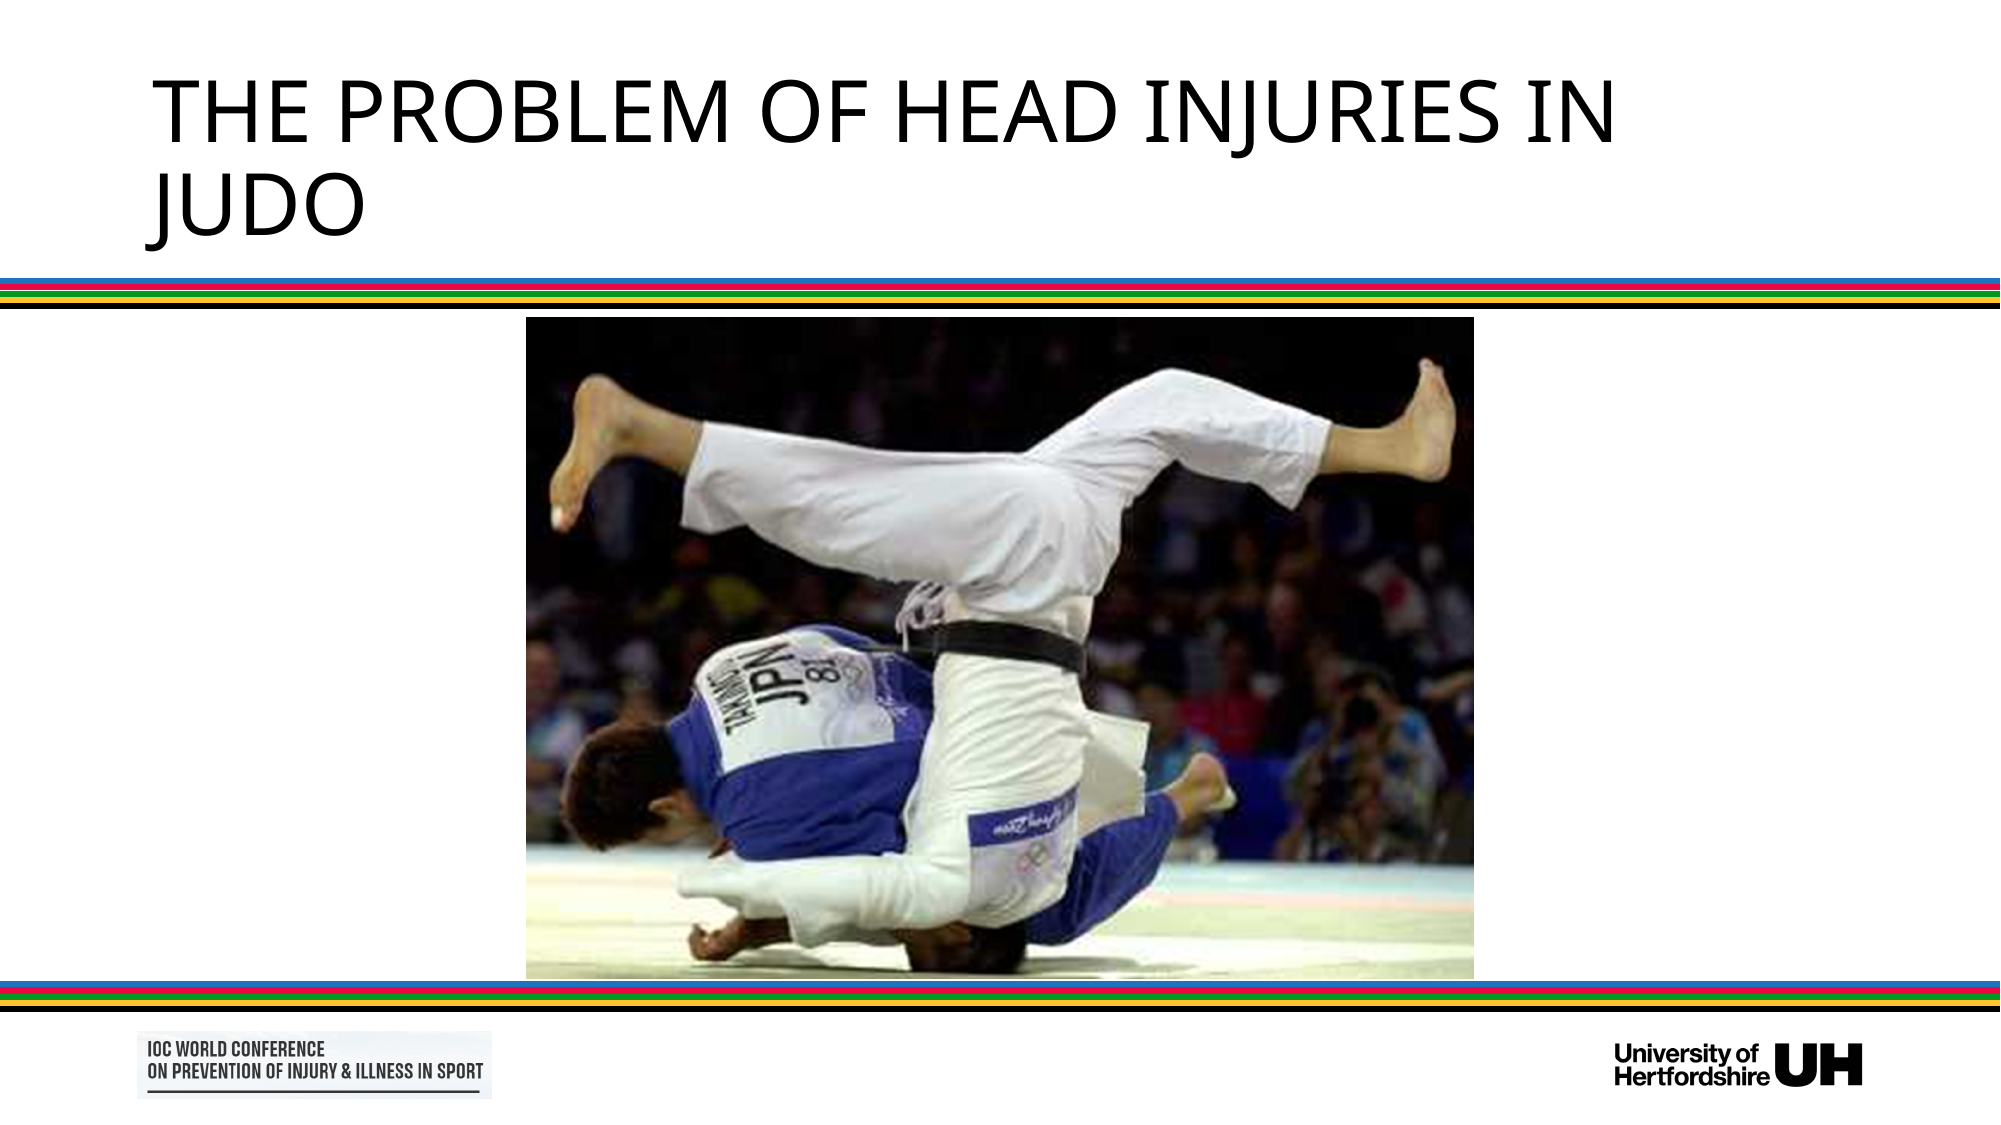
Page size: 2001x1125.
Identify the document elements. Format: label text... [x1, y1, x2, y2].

picture [1581, 1016, 1896, 1114]
title THE PROBLEM OF HEAD INJURIES IN JUDO [137, 59, 1863, 263]
picture [526, 317, 1474, 979]
picture [137, 1031, 492, 1099]
